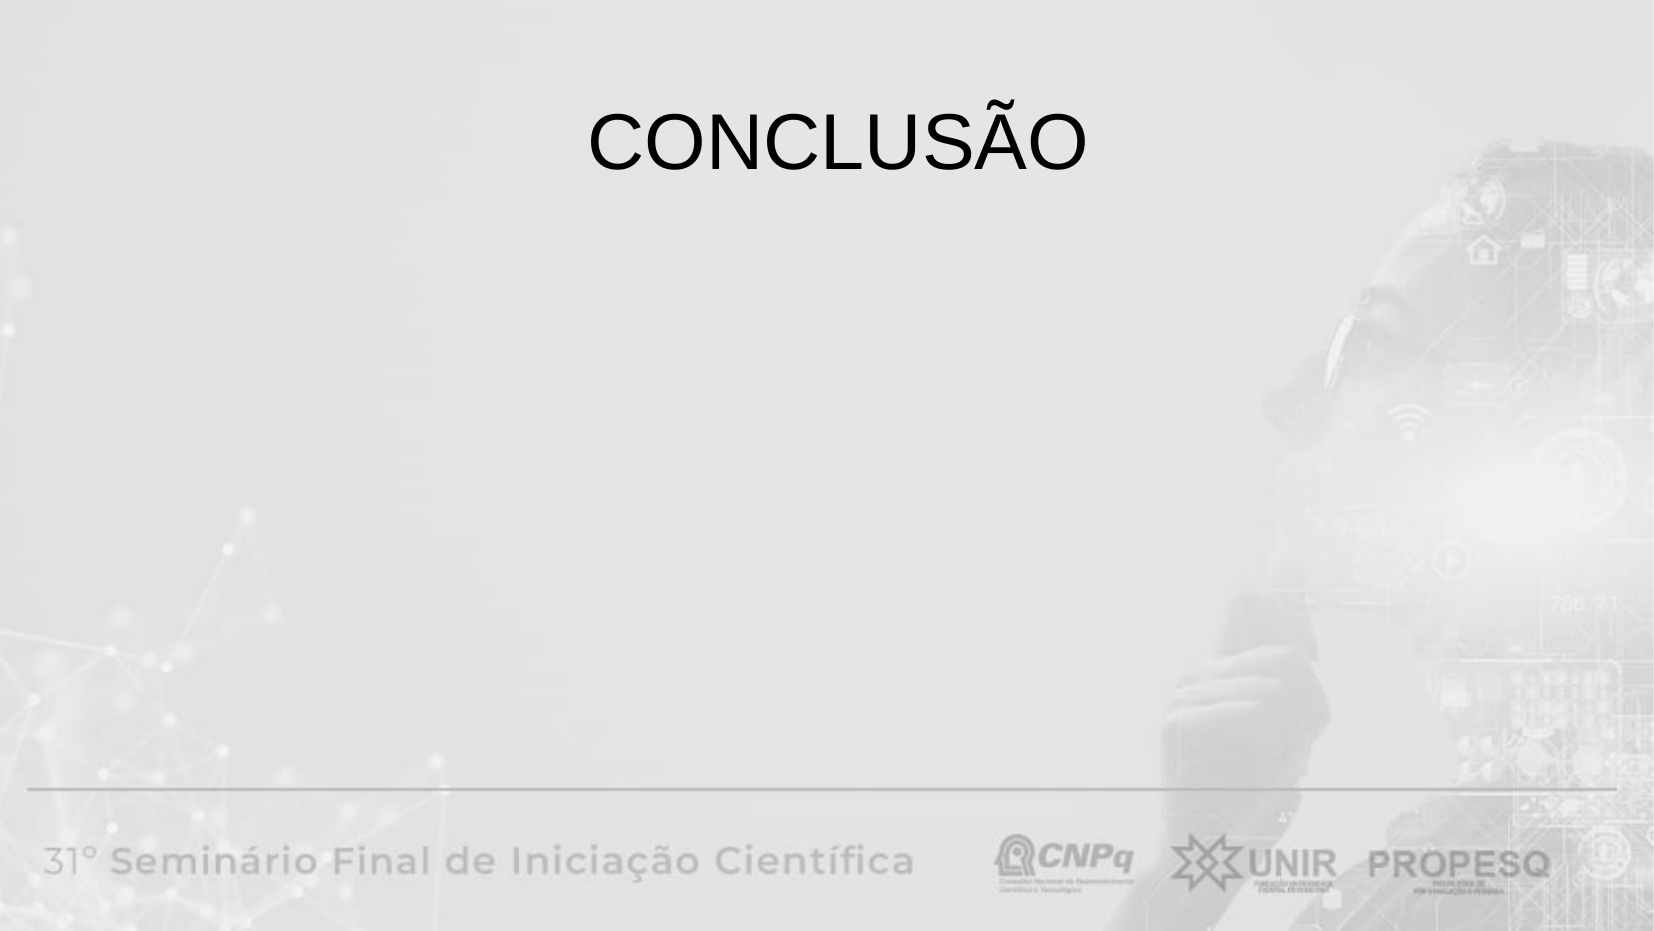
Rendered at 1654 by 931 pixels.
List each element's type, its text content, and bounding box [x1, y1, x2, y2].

picture [0, 0, 1654, 931]
text_box CONCLUSÃO [572, 82, 1105, 193]
